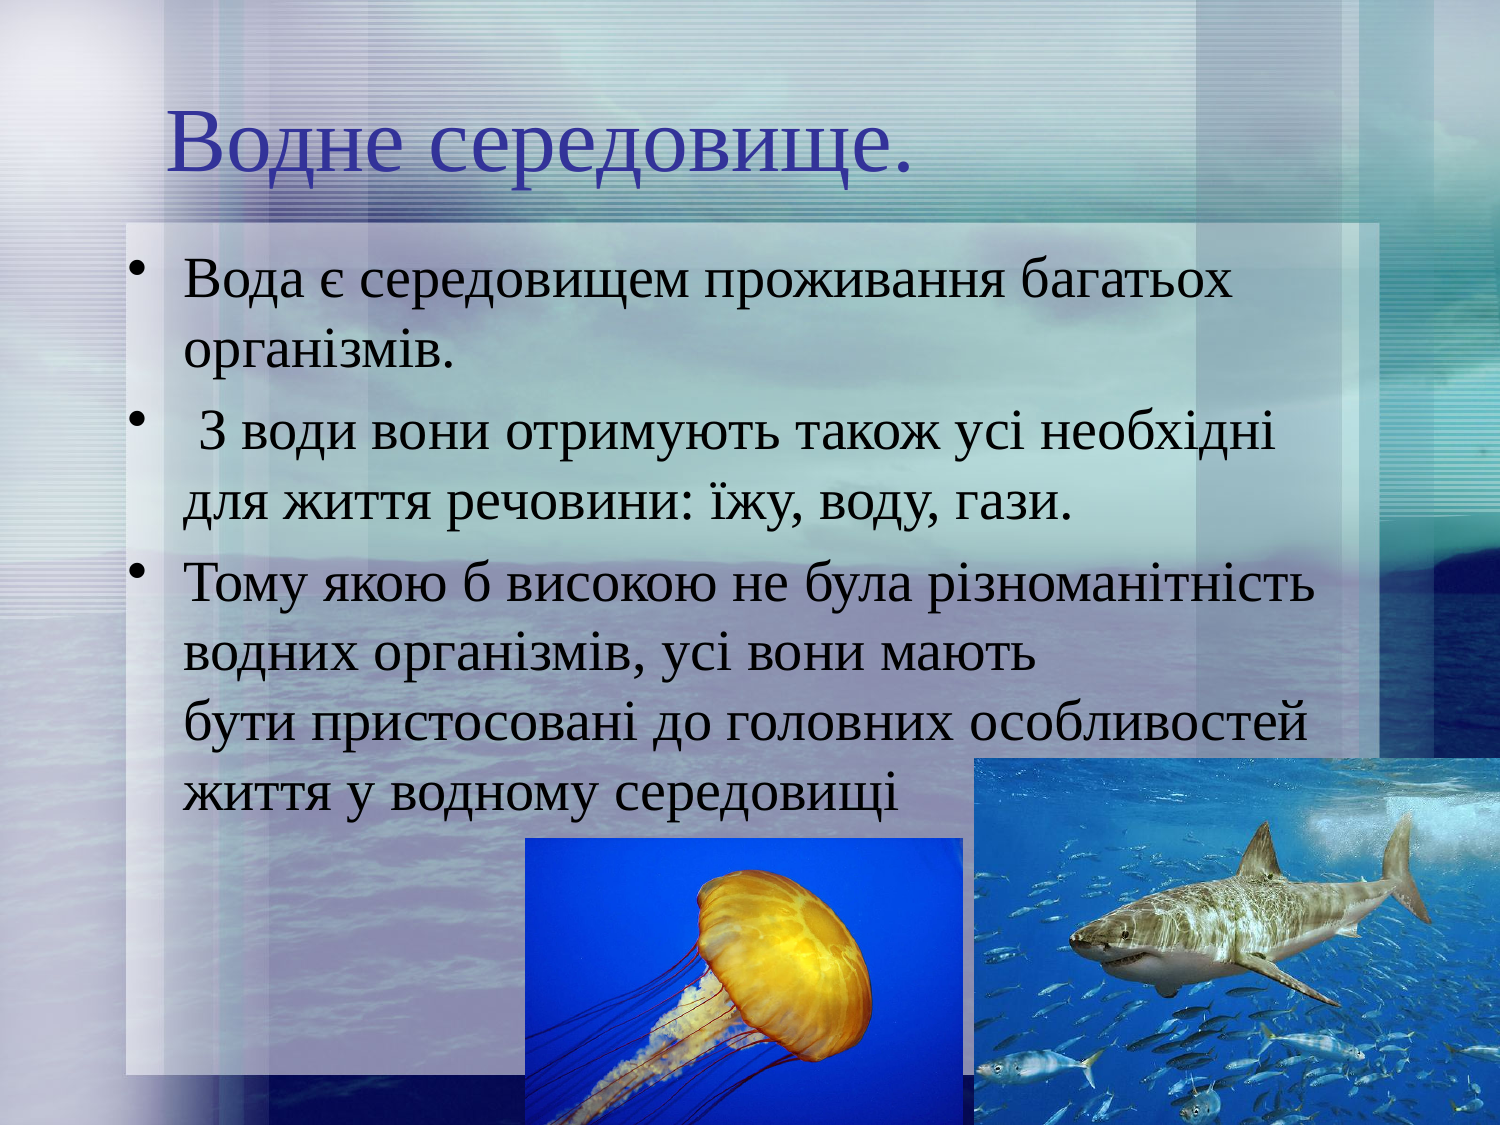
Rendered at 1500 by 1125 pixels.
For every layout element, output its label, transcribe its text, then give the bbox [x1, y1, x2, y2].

list Вода є середовищем проживання багатьох організмів. З води вони отримують також усі необхідні для життя речовини: їжу, воду, гази. Тому якою б високою не була різноманітність водних організмів, усі вони мають бути пристосовані до головних особливостей життя у водному середовищі [111, 231, 1389, 1006]
title Водне середовище. [149, 44, 1426, 226]
picture [0, 0, 1500, 1125]
